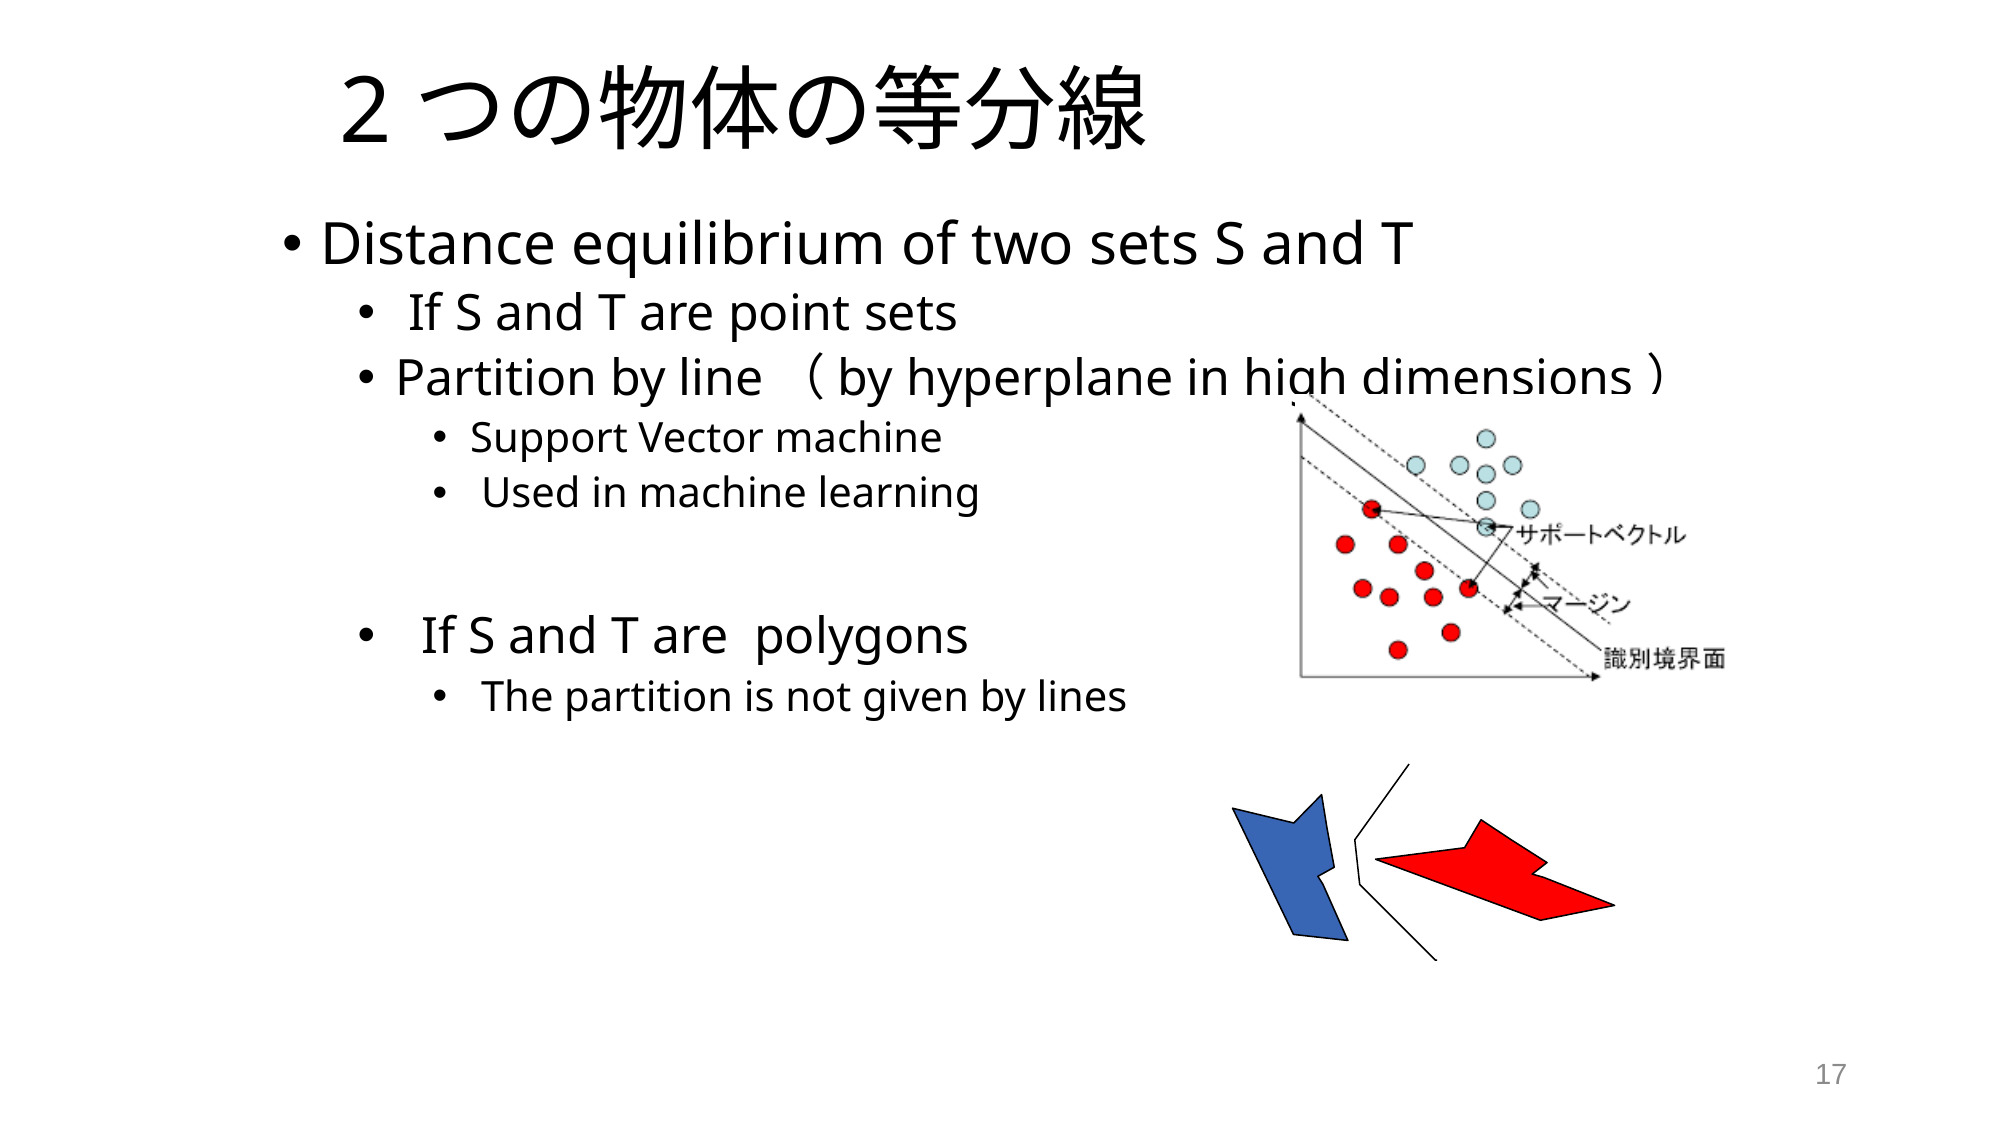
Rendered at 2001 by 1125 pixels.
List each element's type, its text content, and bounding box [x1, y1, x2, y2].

picture [1295, 394, 1739, 683]
list Distance equilibrium of two sets S and T If S and T are point sets Partition by line（by hyperplane in high dimensions） Support Vector machine Used in machine learning If S and T are polygons The partition is not given by lines [267, 206, 1800, 950]
title 2つの物体の等分線 [324, 19, 1675, 206]
text_box [1354, 764, 1438, 961]
text_box [1232, 794, 1348, 941]
slide_number 17 [1412, 1042, 1863, 1103]
text_box [1422, 819, 1615, 921]
